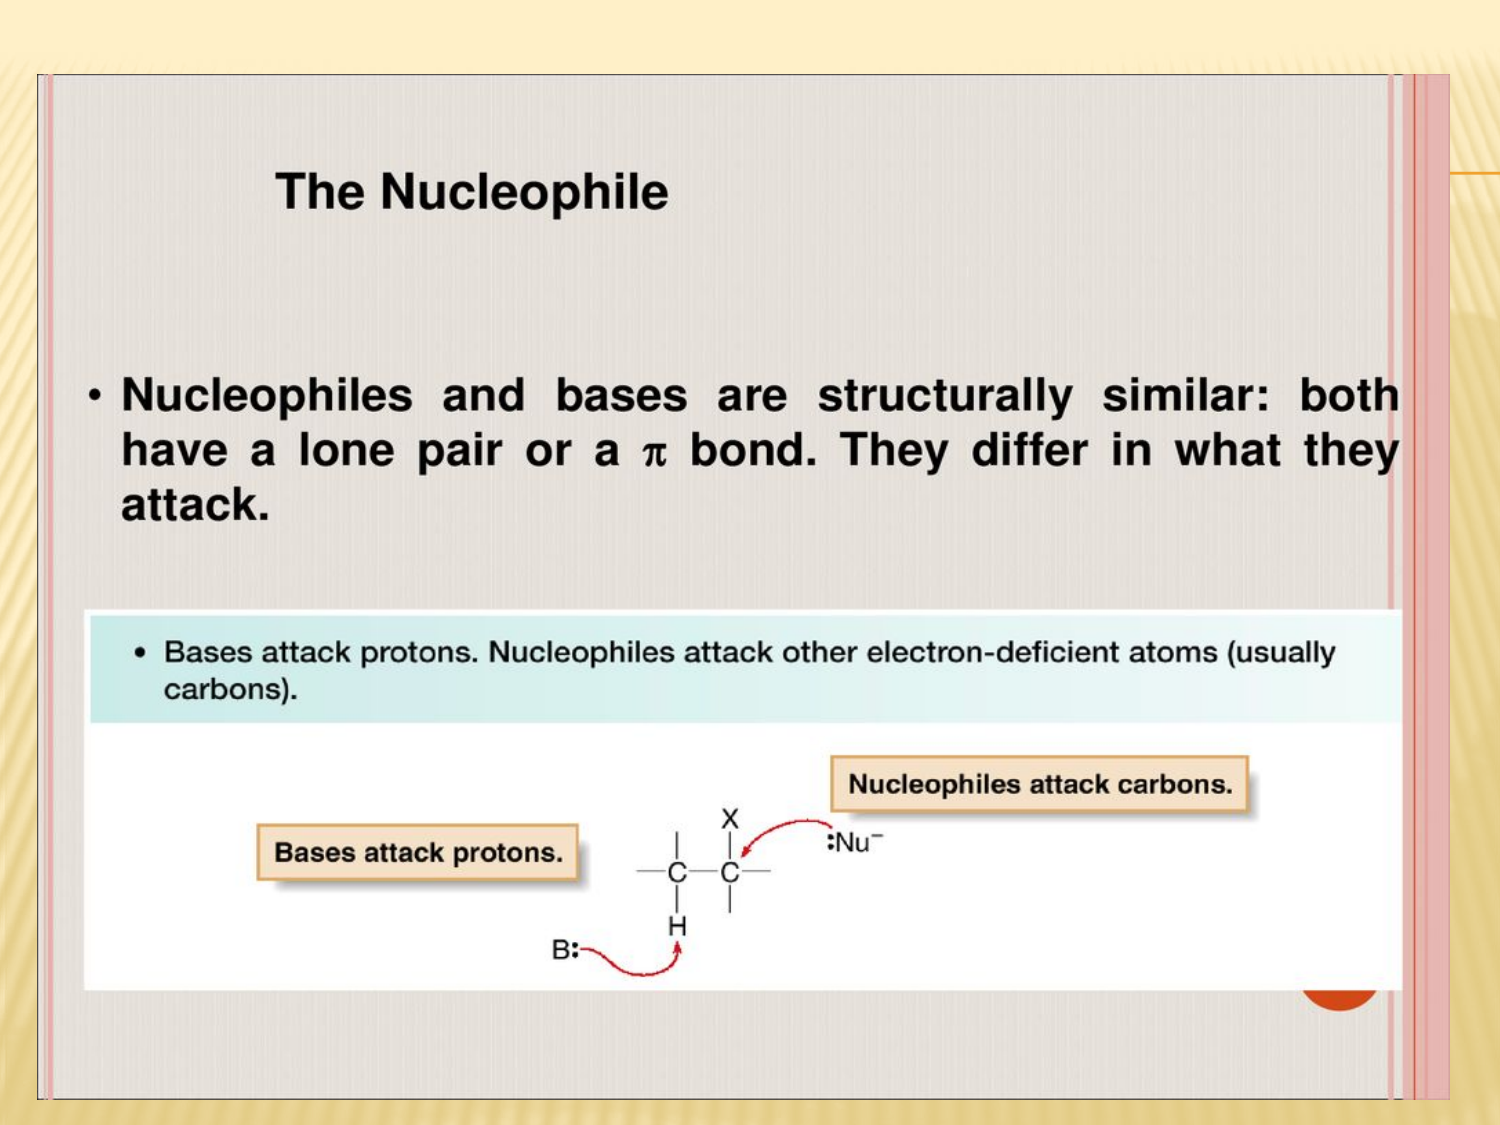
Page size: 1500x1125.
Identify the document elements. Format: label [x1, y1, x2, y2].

list [37, 74, 1451, 1101]
